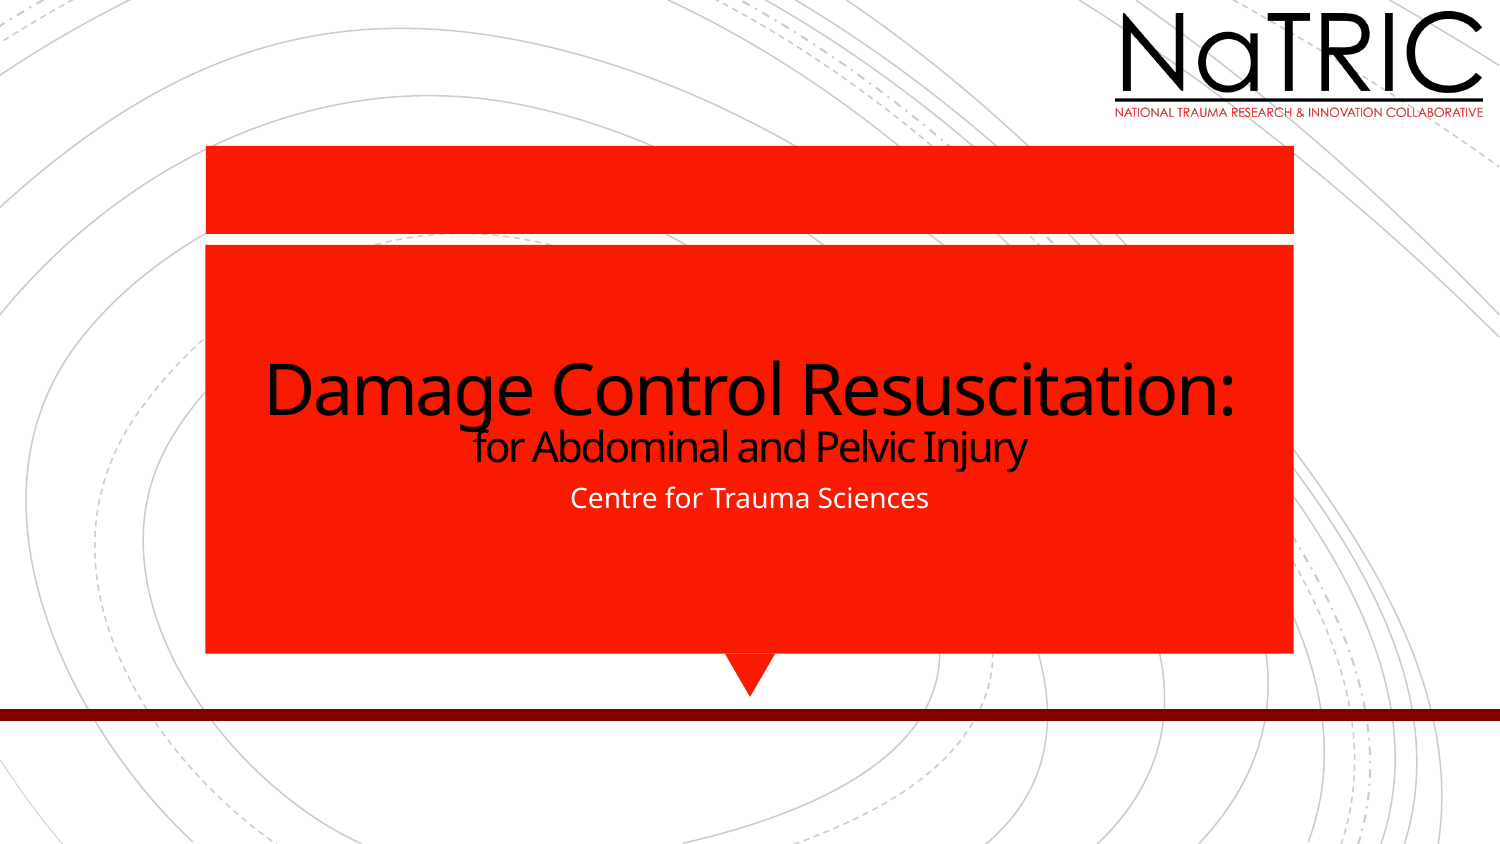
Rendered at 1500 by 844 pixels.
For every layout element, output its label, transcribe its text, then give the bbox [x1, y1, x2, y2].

picture [1115, 11, 1483, 117]
subtitle Centre for Trauma Sciences [216, 480, 1284, 644]
title Damage Control Resuscitation: for Abdominal and Pelvic Injury [216, 255, 1285, 471]
